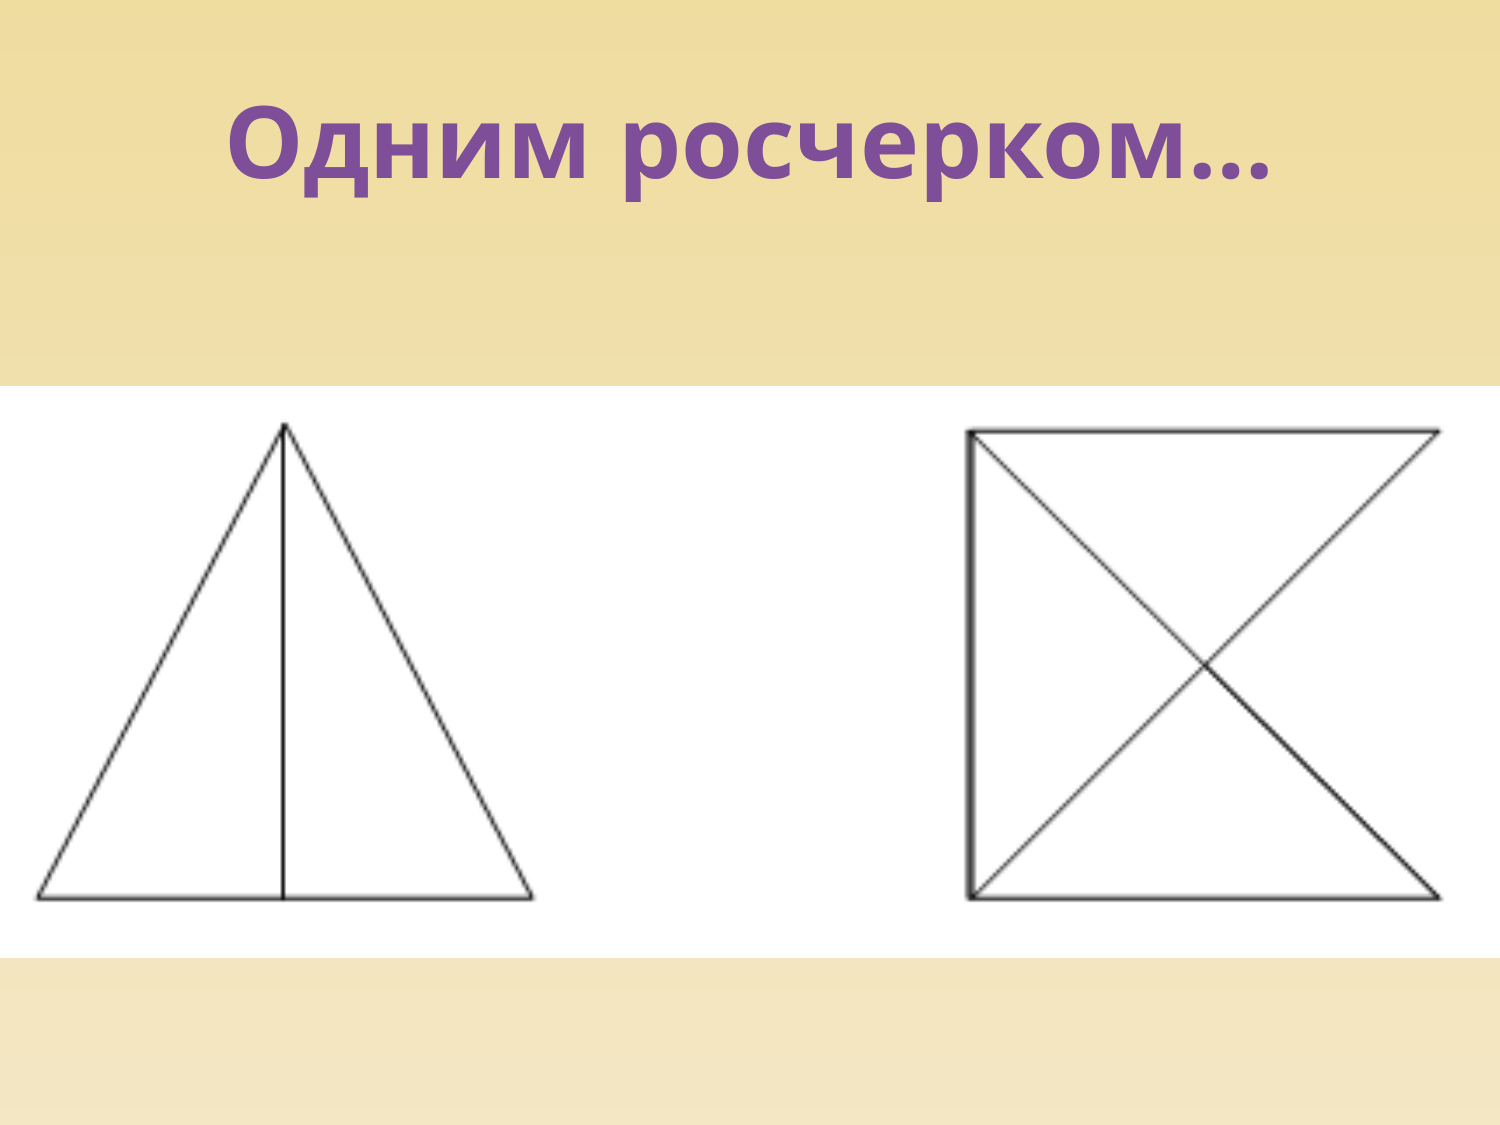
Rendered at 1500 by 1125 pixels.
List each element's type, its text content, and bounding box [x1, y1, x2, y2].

picture [0, 386, 1500, 959]
title Одним росчерком… [75, 45, 1425, 233]
